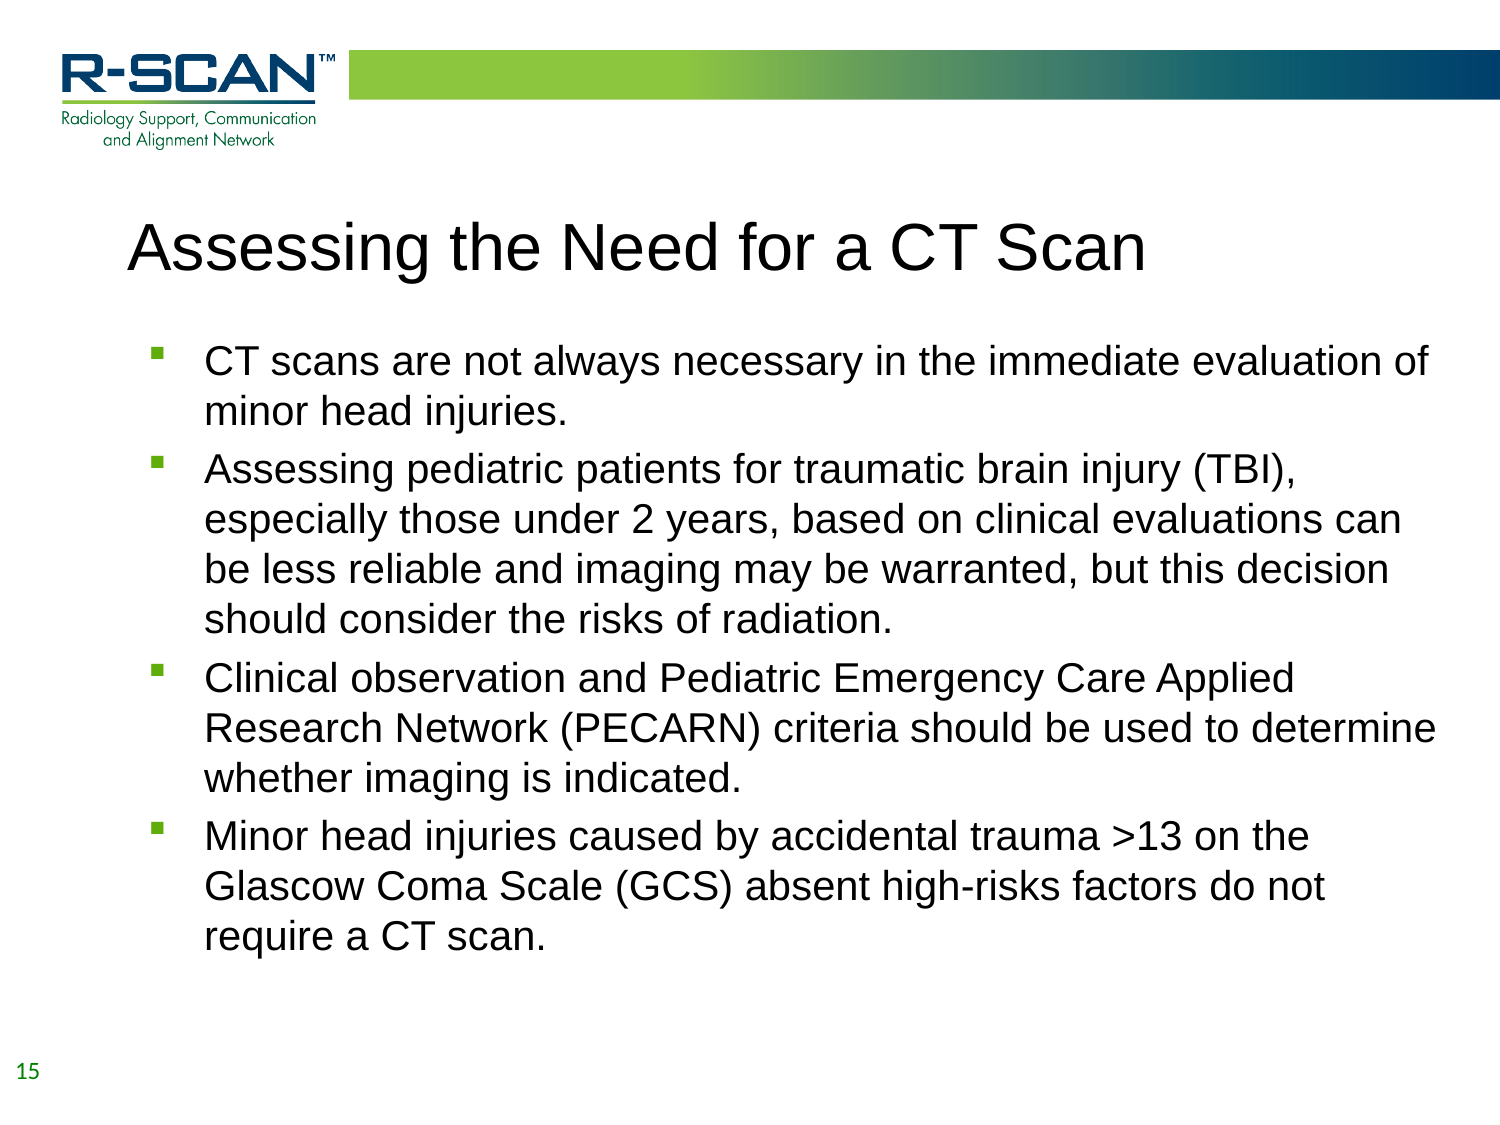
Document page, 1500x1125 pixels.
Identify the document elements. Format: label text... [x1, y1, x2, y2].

picture [349, 50, 1318, 100]
picture [1430, 50, 1500, 100]
list CT scans are not always necessary in the immediate evaluation of minor head injuries. Assessing pediatric patients for traumatic brain injury (TBI), especially those under 2 years, based on clinical evaluations can be less reliable and imaging may be warranted, but this decision should consider the risks of radiation. Clinical observation and Pediatric Emergency Care Applied Research Network (PECARN) criteria should be used to determine whether imaging is indicated. Minor head injuries caused by accidental trauma >13 on the Glascow Coma Scale (GCS) absent high-risks factors do not require a CT scan. [131, 324, 1465, 1042]
title Assessing the Need for a CT Scan [112, 162, 1463, 325]
slide_number 15 [0, 1039, 113, 1100]
picture [62, 54, 335, 150]
